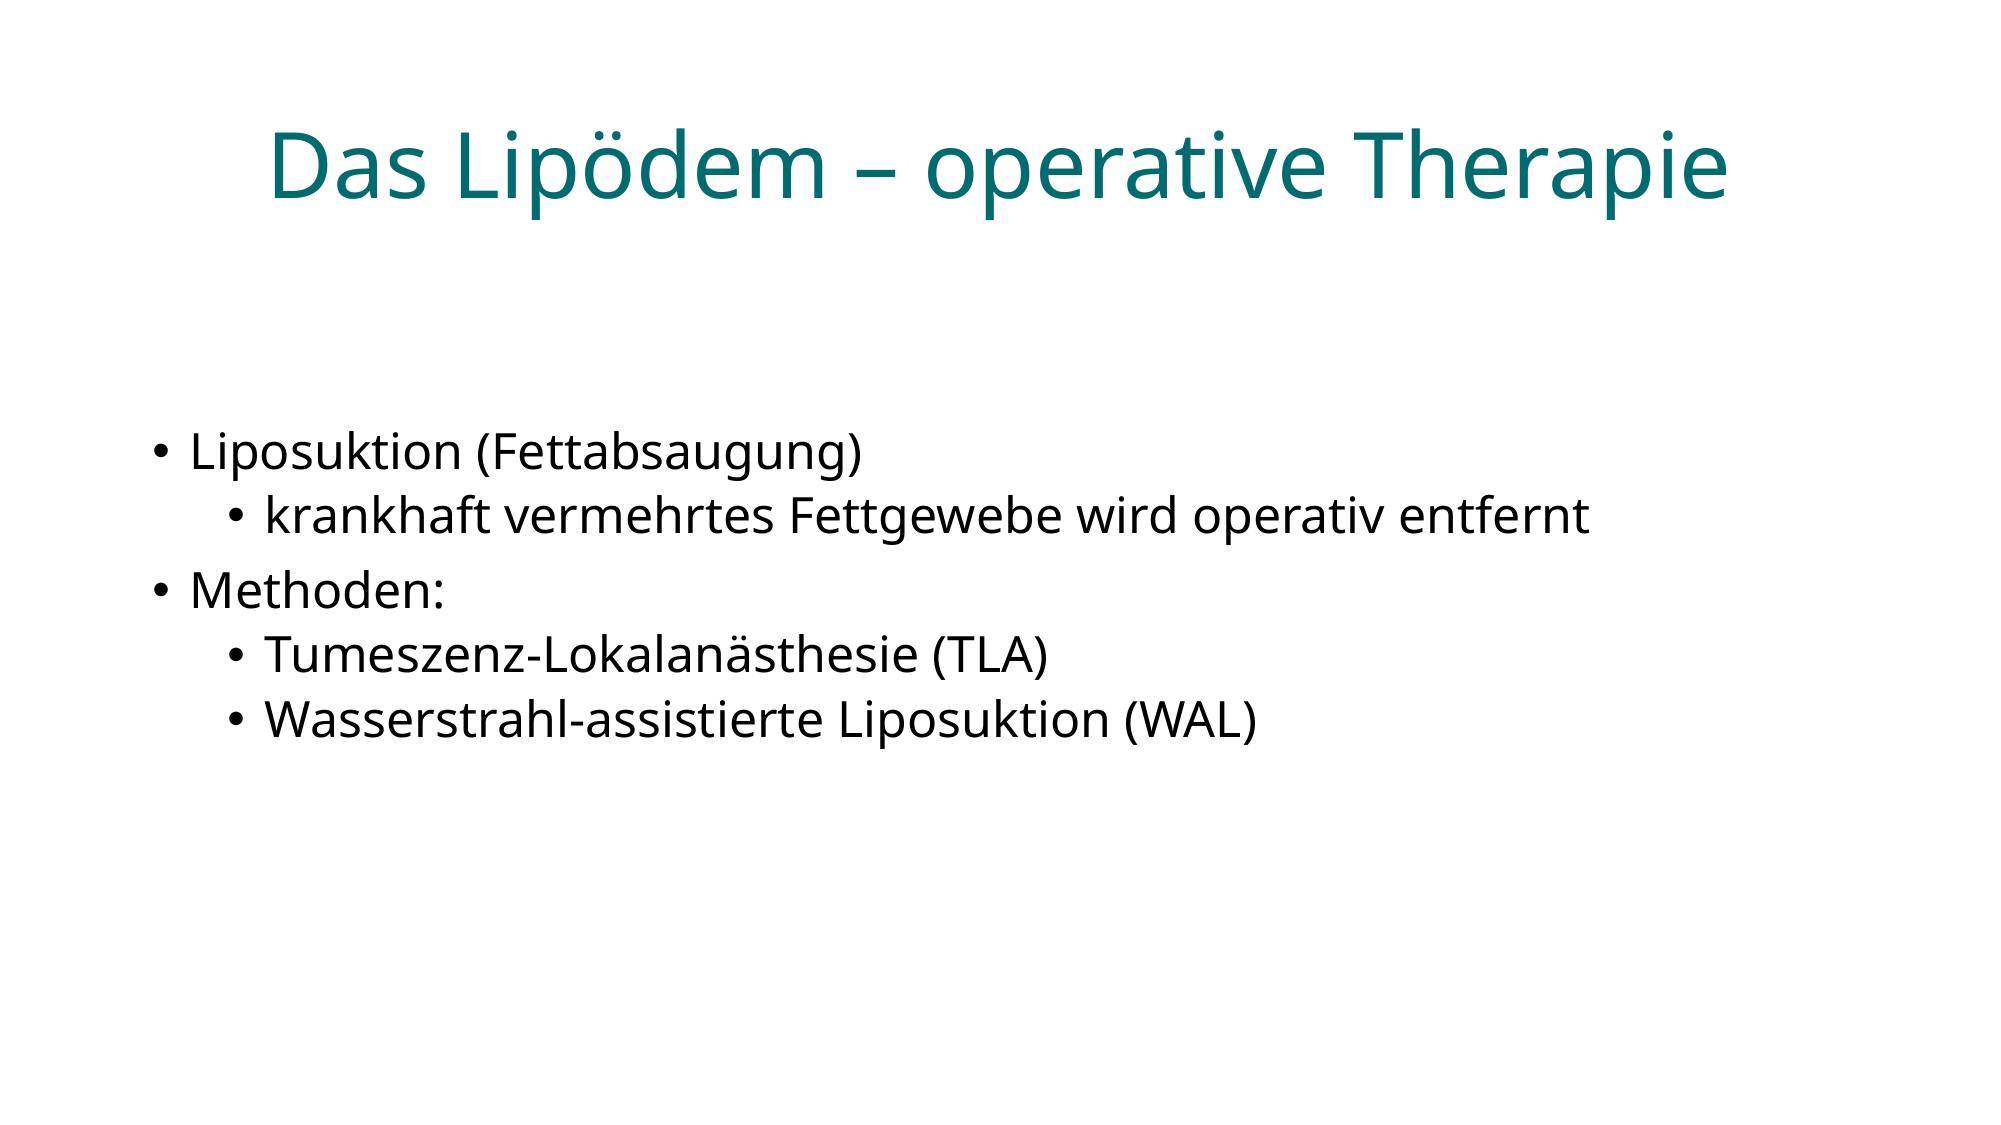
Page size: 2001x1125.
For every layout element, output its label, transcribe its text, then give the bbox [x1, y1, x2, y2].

title Das Lipödem – operative Therapie [137, 59, 1863, 278]
list Liposuktion (Fettabsaugung) krankhaft vermehrtes Fettgewebe wird operativ entfernt Methoden: Tumeszenz-Lokalanästhesie (TLA) Wasserstrahl-assistierte Liposuktion (WAL) [137, 418, 1863, 1014]
